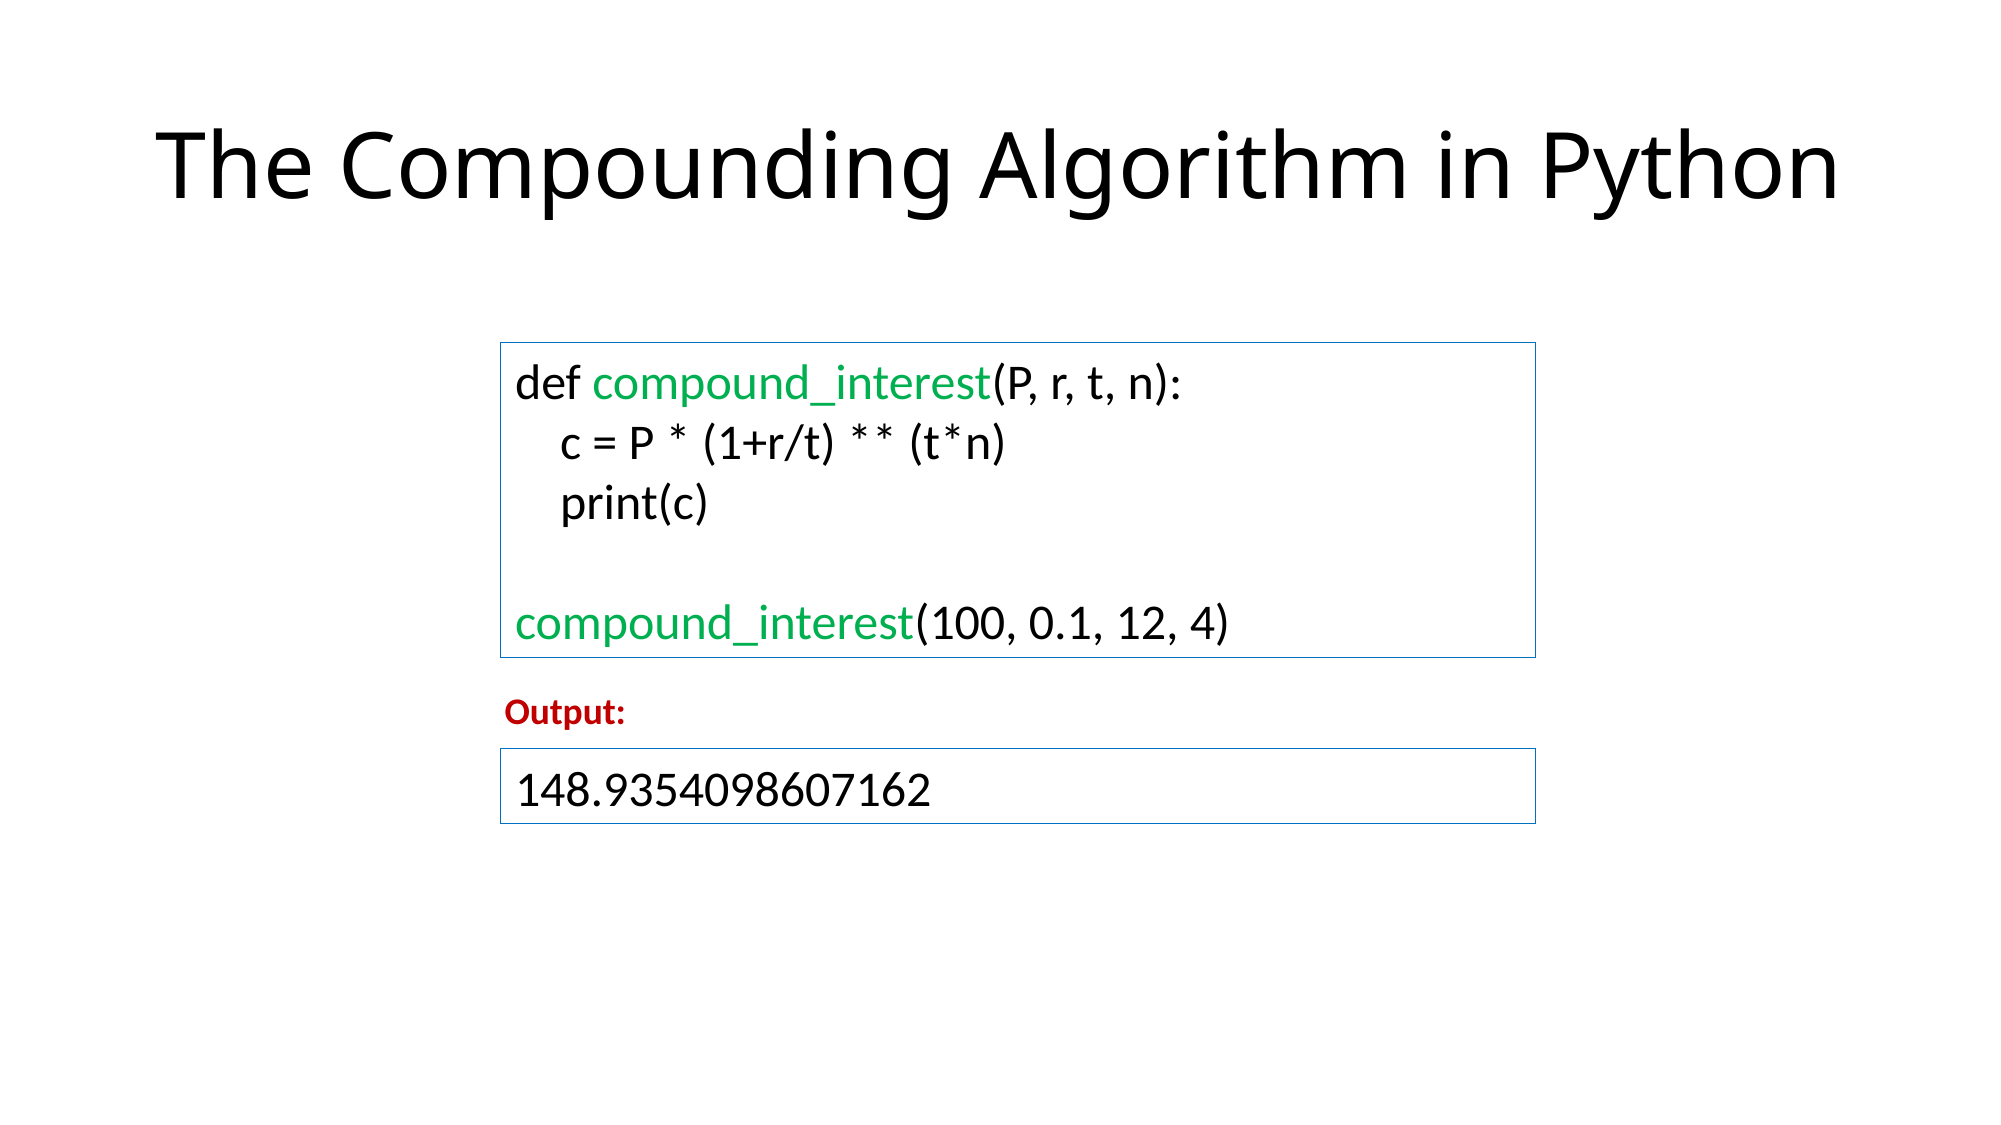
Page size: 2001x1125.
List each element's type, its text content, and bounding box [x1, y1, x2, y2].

text_box ﻿148.9354098607162 [500, 748, 1536, 824]
title The Compounding Algorithm in Python [137, 59, 1863, 278]
text_box ﻿def compound_interest(P, r, t, n): c = P * (1+r/t) ** (t*n) print(c) compound_interest(100, 0.1, 12, 4) [500, 342, 1536, 658]
text_box Output: [489, 679, 642, 740]
